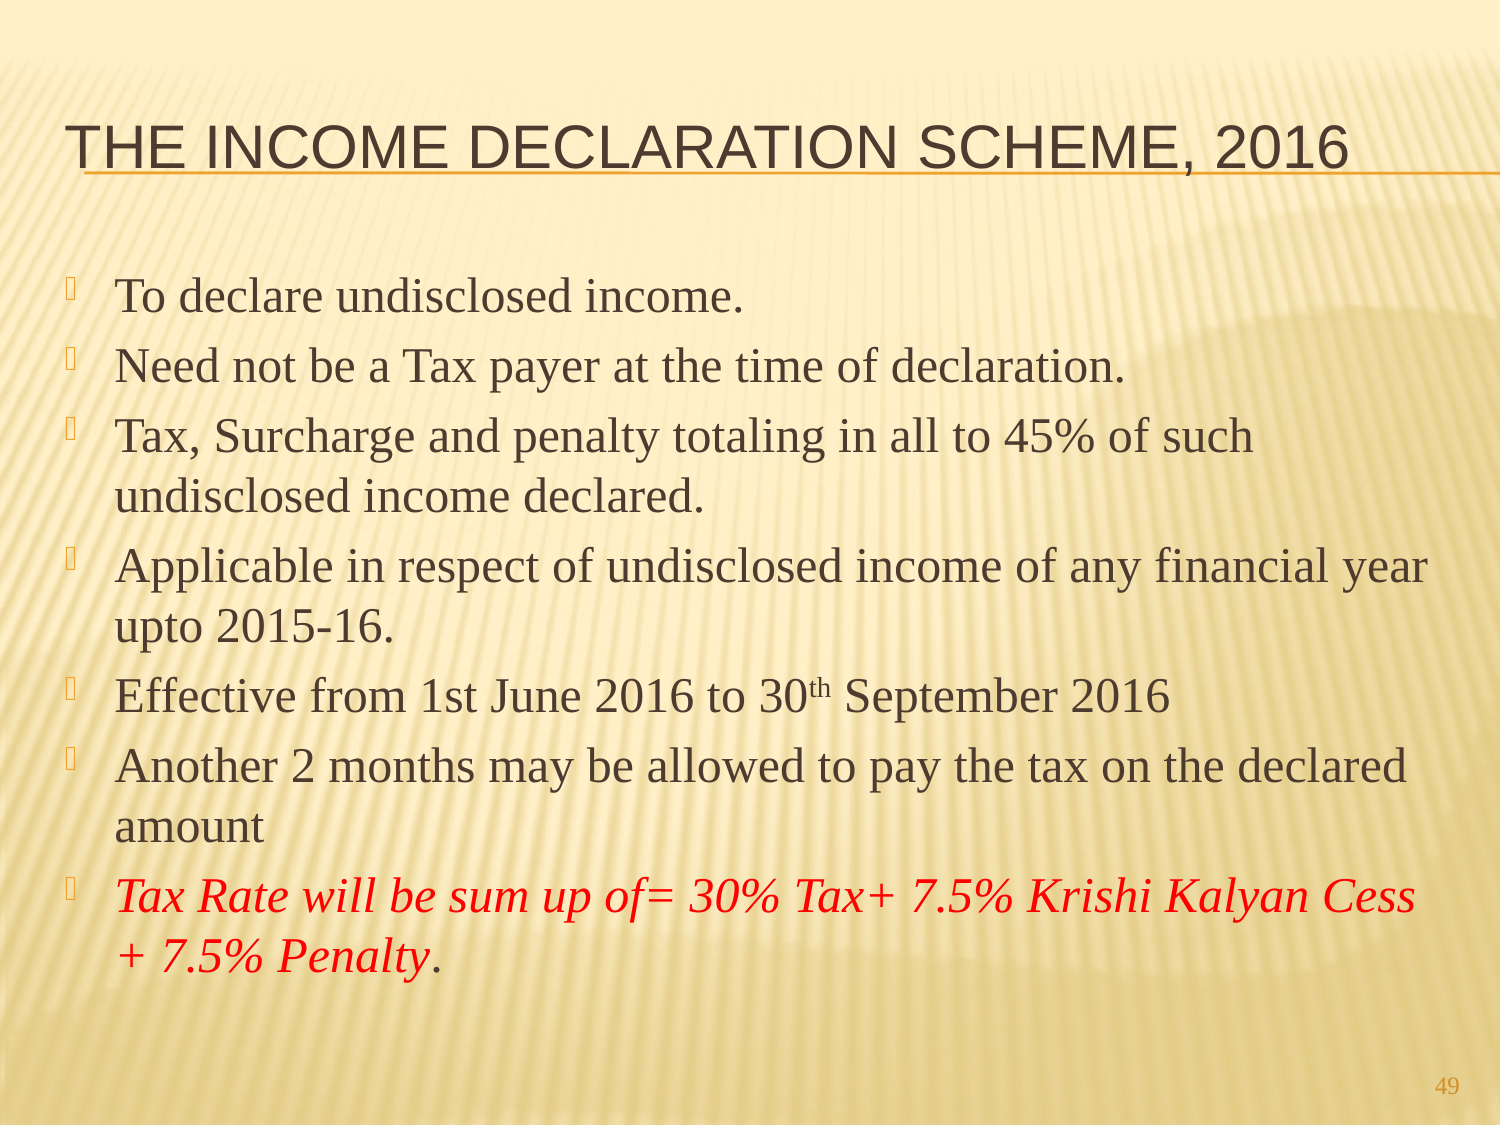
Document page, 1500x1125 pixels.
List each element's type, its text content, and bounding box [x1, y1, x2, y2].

slide_number 49 [1350, 1061, 1475, 1103]
list To declare undisclosed income. Need not be a Tax payer at the time of declaration. Tax, Surcharge and penalty totaling in all to 45% of such undisclosed income declared. Applicable in respect of undisclosed income of any financial year upto 2015-16. Effective from 1st June 2016 to 30th September 2016 Another 2 months may be allowed to pay the tax on the declared amount Tax Rate will be sum up of= 30% Tax+ 7.5% Krishi Kalyan Cess + 7.5% Penalty. [50, 254, 1475, 998]
title The Income Declaration Scheme, 2016 [50, 75, 1475, 213]
